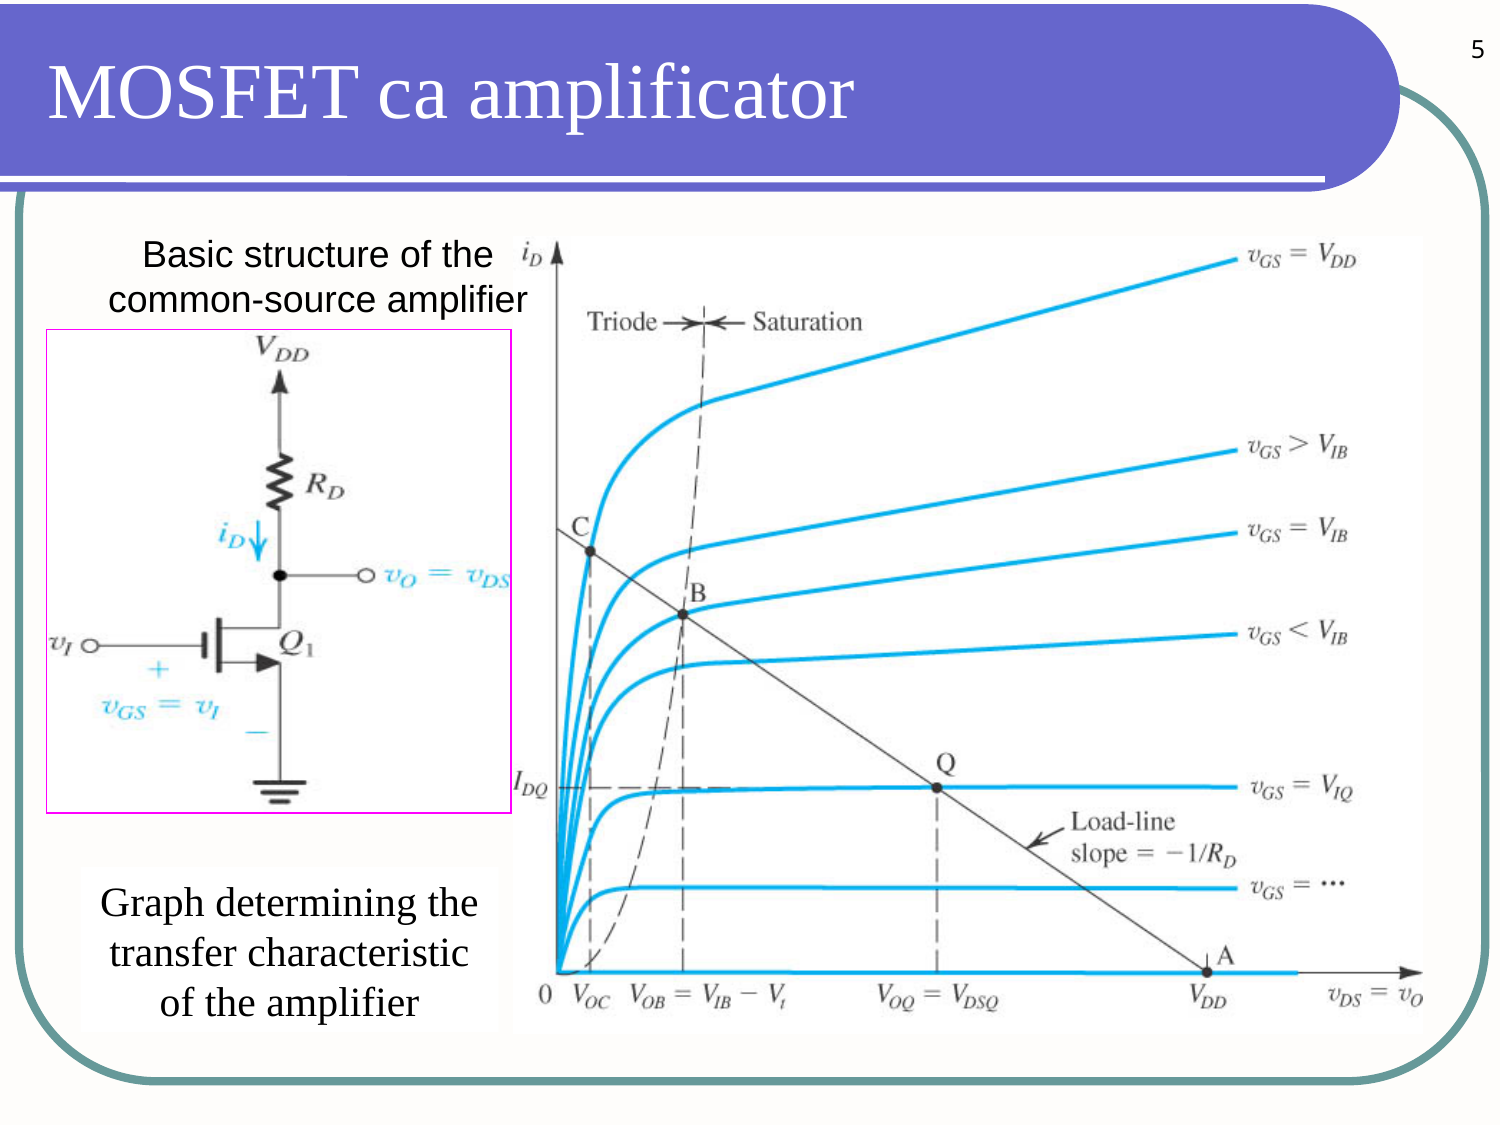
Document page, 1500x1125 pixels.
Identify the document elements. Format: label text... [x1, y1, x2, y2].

slide_number 5 [1222, 0, 1500, 76]
text_box Basic structure of the common-source amplifier [47, 222, 589, 328]
title MOSFET ca amplificator [32, 16, 1347, 158]
text_box Graph determining the transfer characteristic of the amplifier [80, 867, 499, 1032]
picture [512, 236, 1424, 1035]
picture [47, 330, 511, 813]
